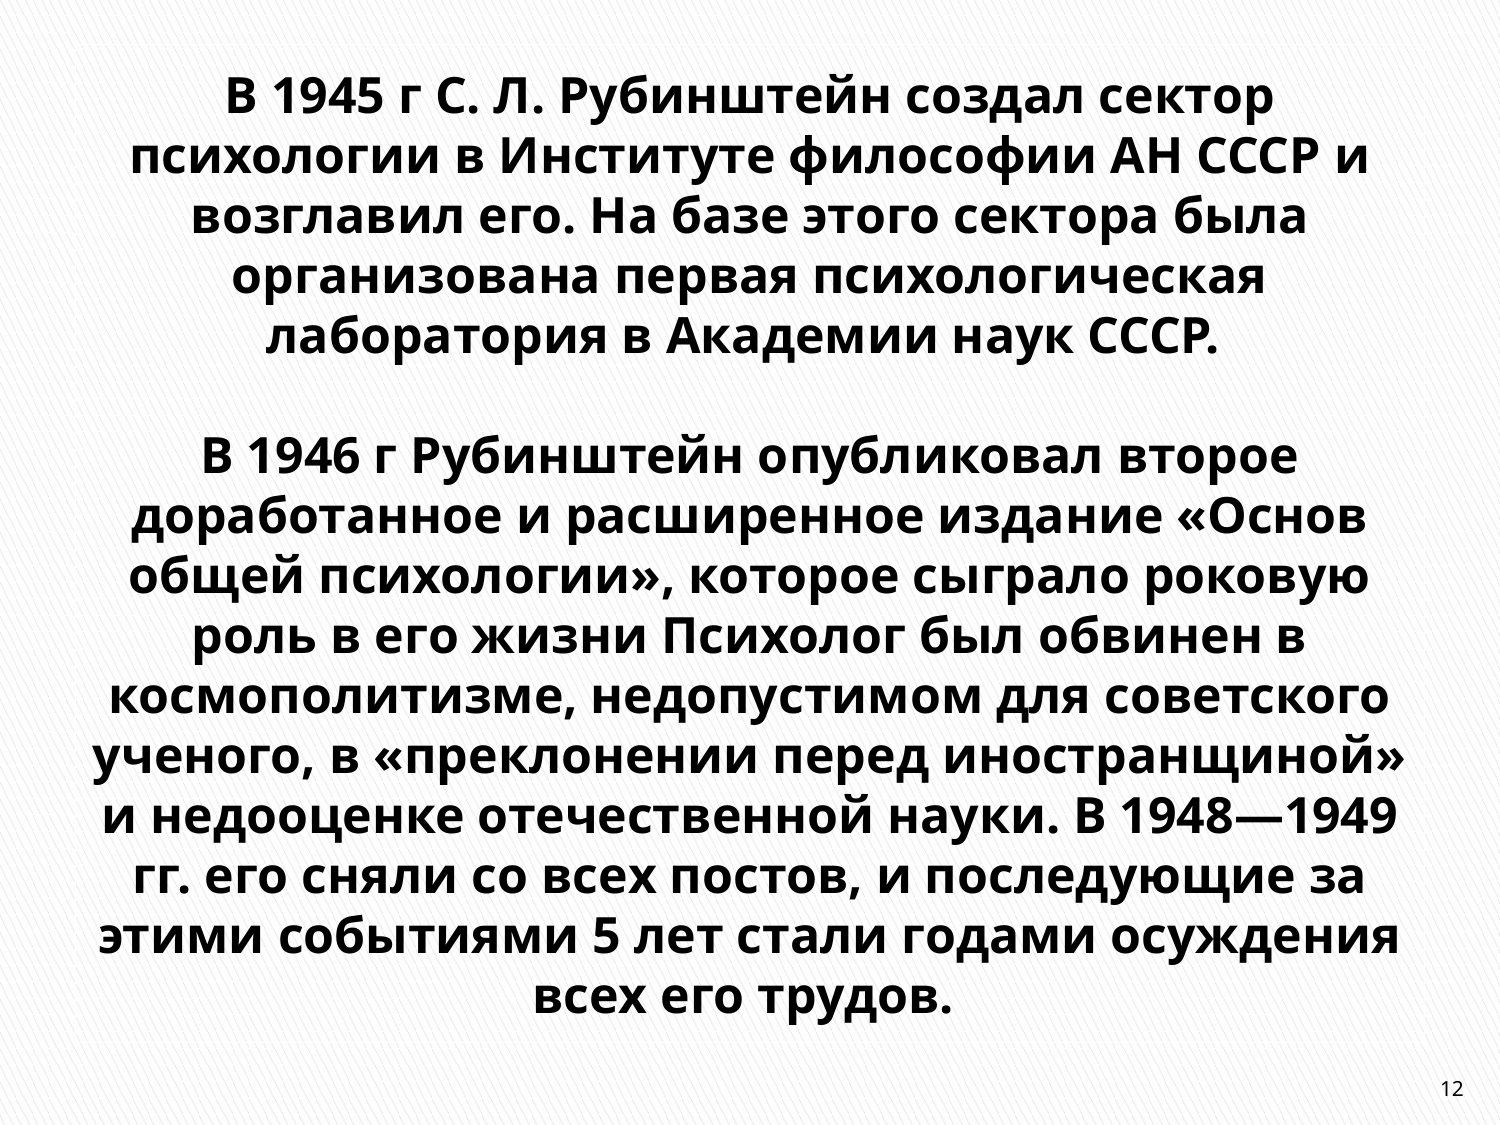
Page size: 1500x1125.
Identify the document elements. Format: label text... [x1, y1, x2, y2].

title В 1945 г С. Л. Рубинштейн создал сектор психологии в Институте философии АН СССР и возглавил его. На базе этого сектора была организована первая психологическая лаборатория в Академии наук СССР. В 1946 г Рубинштейн опубликовал второе доработанное и расширенное издание «Основ общей психологии», которое сыграло роковую роль в его жизни Психолог был обвинен в космополитизме, недопустимом для советского ученого, в «преклонении перед иностранщиной» и недооценке отечественной науки. В 1948—1949 гг. его сняли со всех постов, и последующие за этими событиями 5 лет стали годами осуждения всех его трудов. [75, 44, 1425, 1043]
slide_number 12 [1418, 1051, 1479, 1112]
